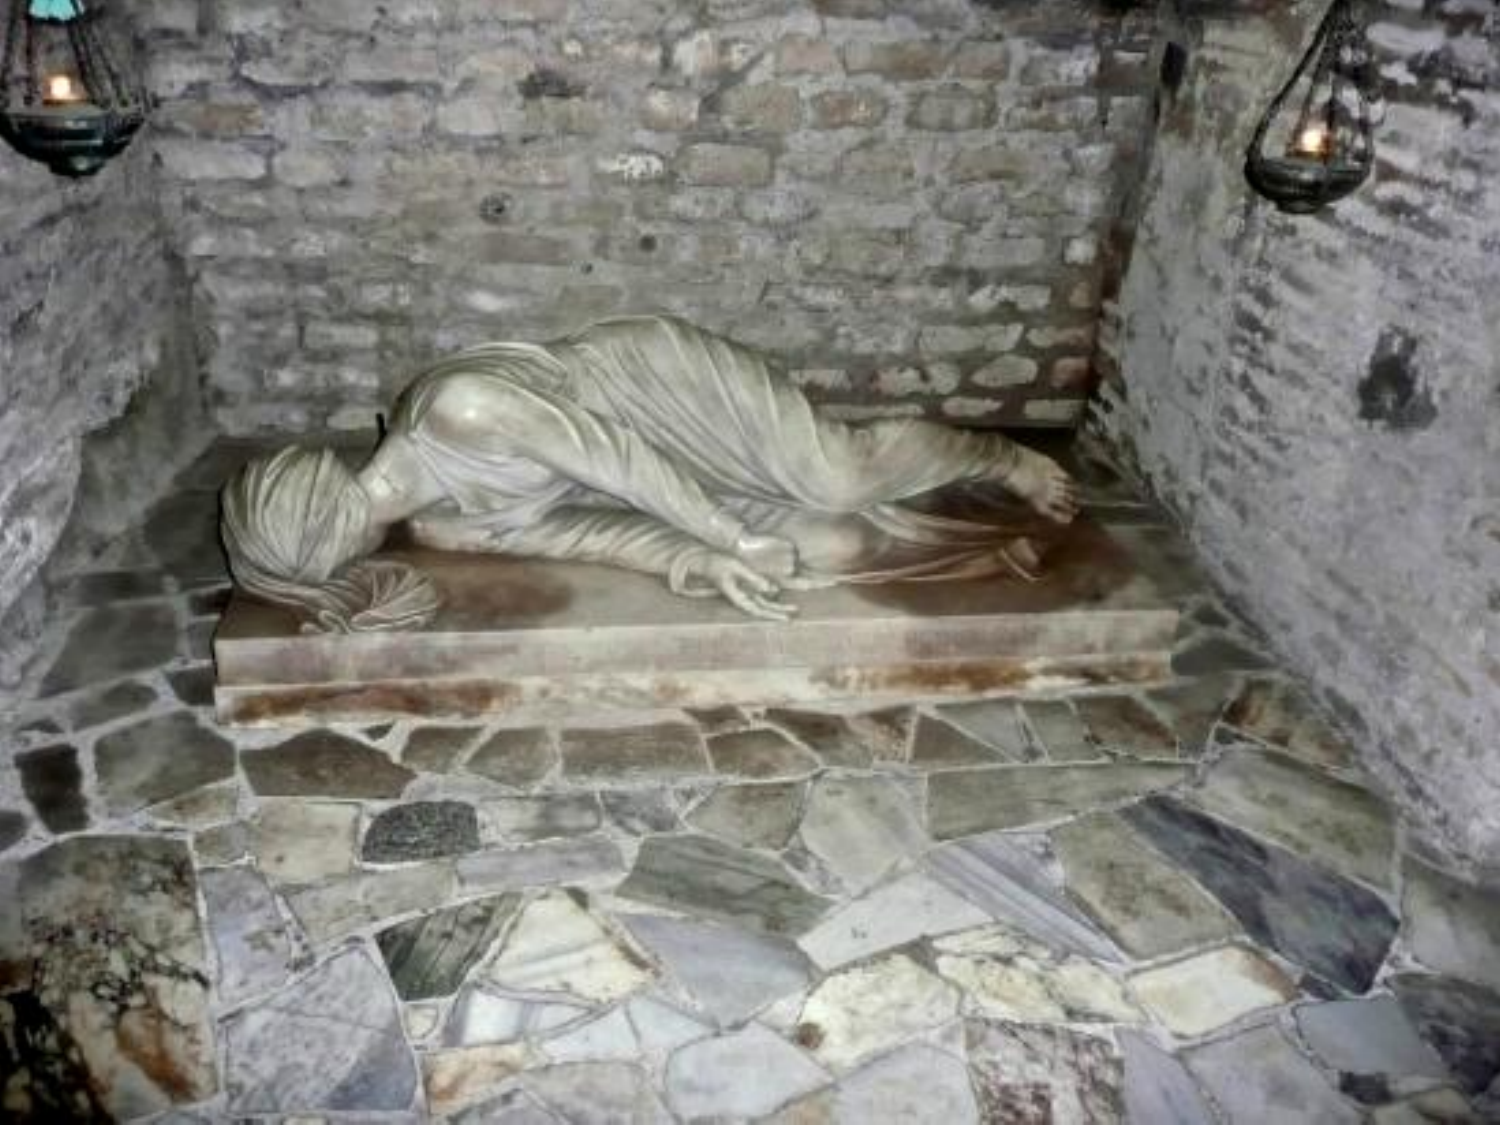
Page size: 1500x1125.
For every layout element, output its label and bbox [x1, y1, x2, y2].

list [0, 0, 1500, 1125]
